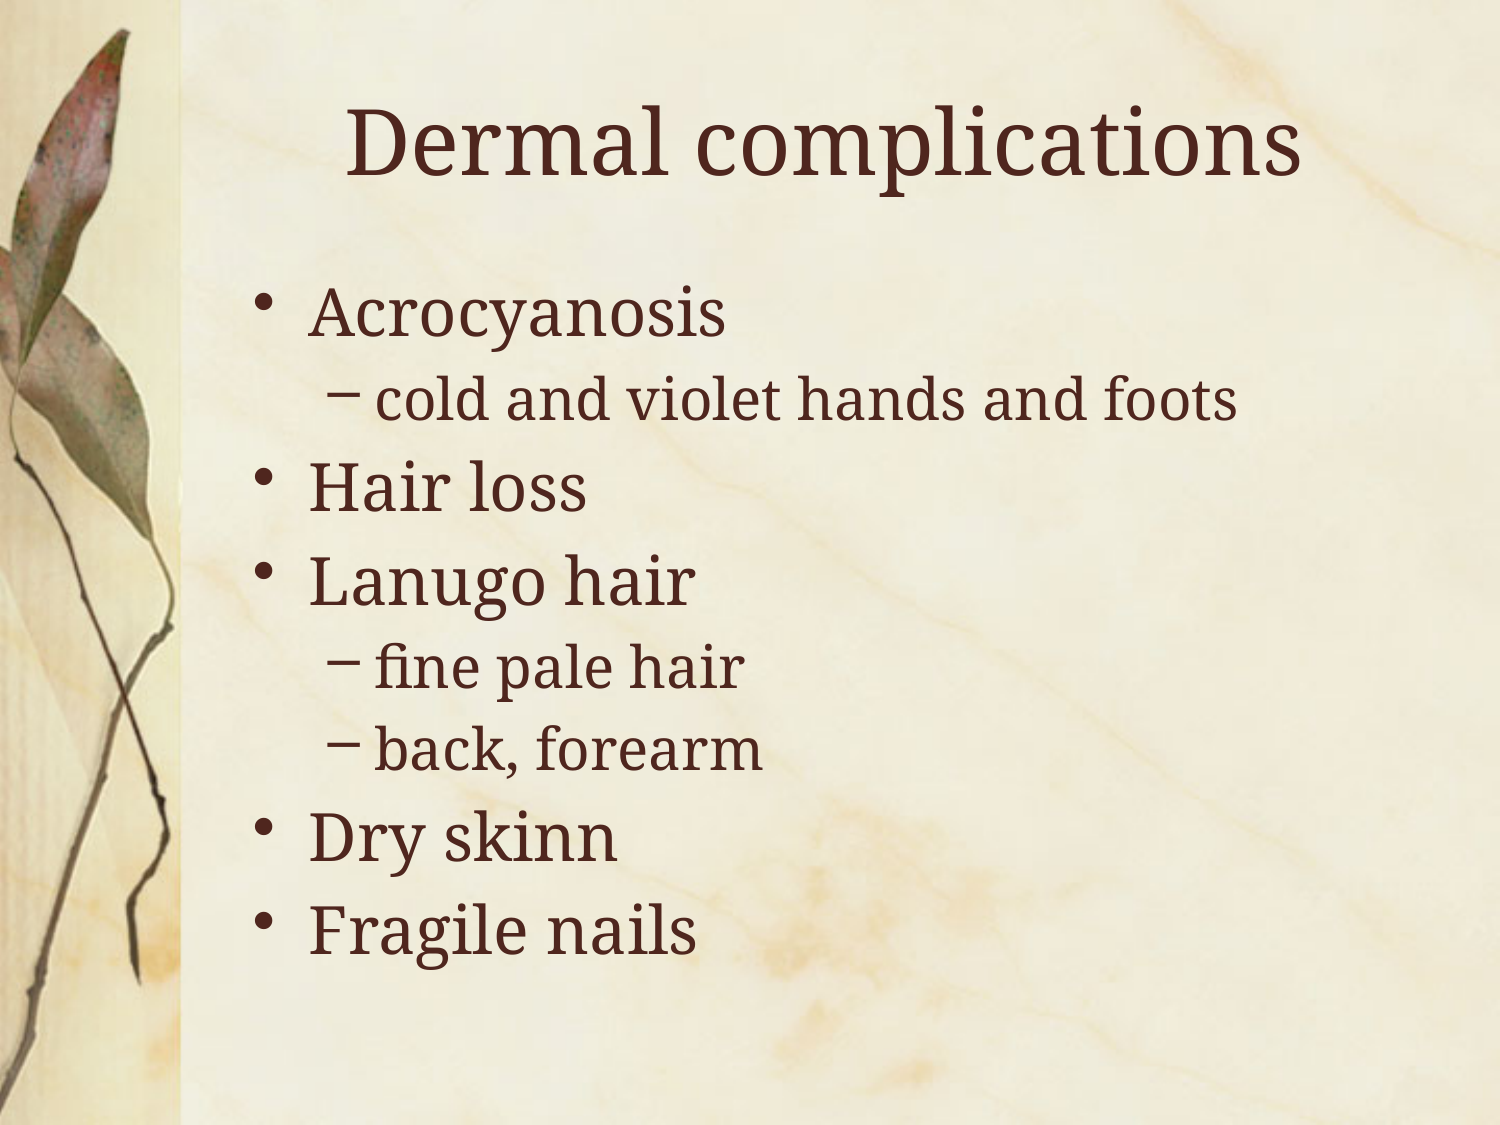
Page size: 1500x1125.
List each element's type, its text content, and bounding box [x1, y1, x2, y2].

list Acrocyanosis cold and violet hands and foots Hair loss Lanugo hair fine pale hair back, forearm Dry skinn Fragile nails [237, 262, 1425, 1005]
picture [0, 0, 1500, 1125]
title Dermal complications [225, 45, 1425, 233]
